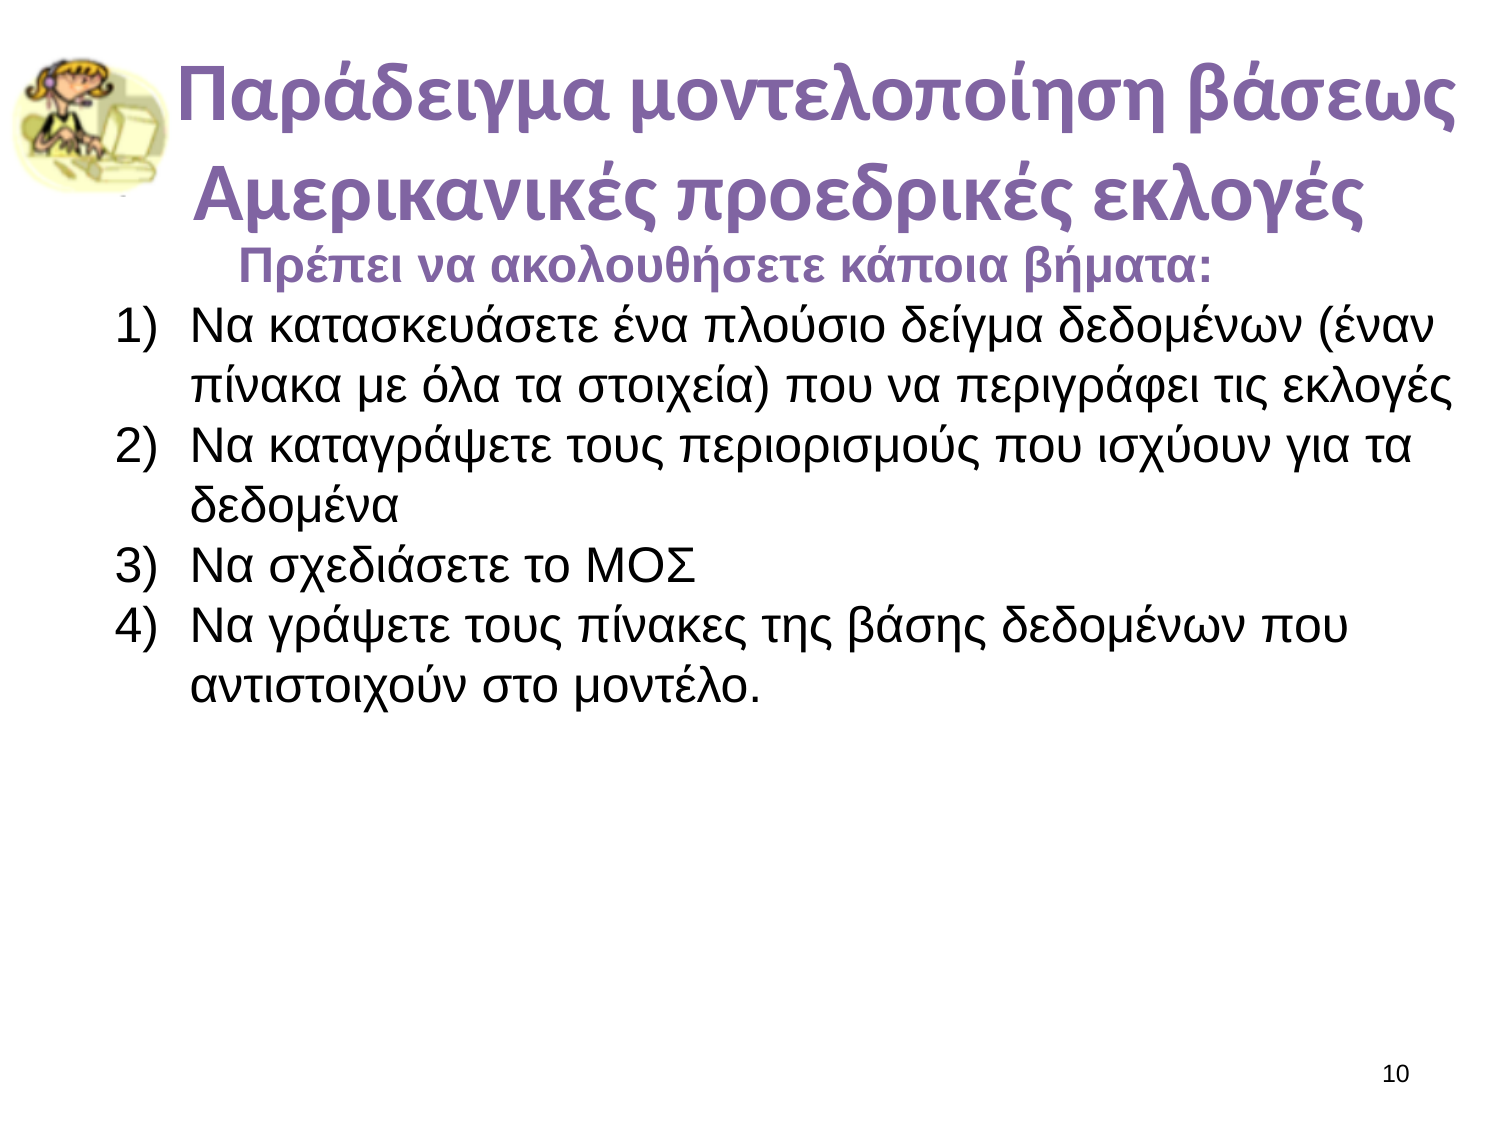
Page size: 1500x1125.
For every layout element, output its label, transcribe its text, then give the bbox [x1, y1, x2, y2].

slide_number 9 [1074, 1042, 1425, 1103]
text_box Πρέπει να ακολουθήσετε κάποια βήματα: Να κατασκευάσετε ένα πλούσιο δείγμα δεδομένων (έναν πίνακα με όλα τα στοιχεία) που να περιγράφει τις εκλογές Να καταγράψετε τους περιορισμούς που ισχύουν για τα δεδομένα Να σχεδιάσετε το ΜΟΣ Να γράψετε τους πίνακες της βάσης δεδομένων που αντιστοιχούν στο μοντέλο. [41, 224, 1471, 780]
title Παράδειγμα μοντελοποίηση βάσεως Αμερικανικές προεδρικές εκλογές [76, 19, 1483, 256]
picture [5, 47, 182, 197]
